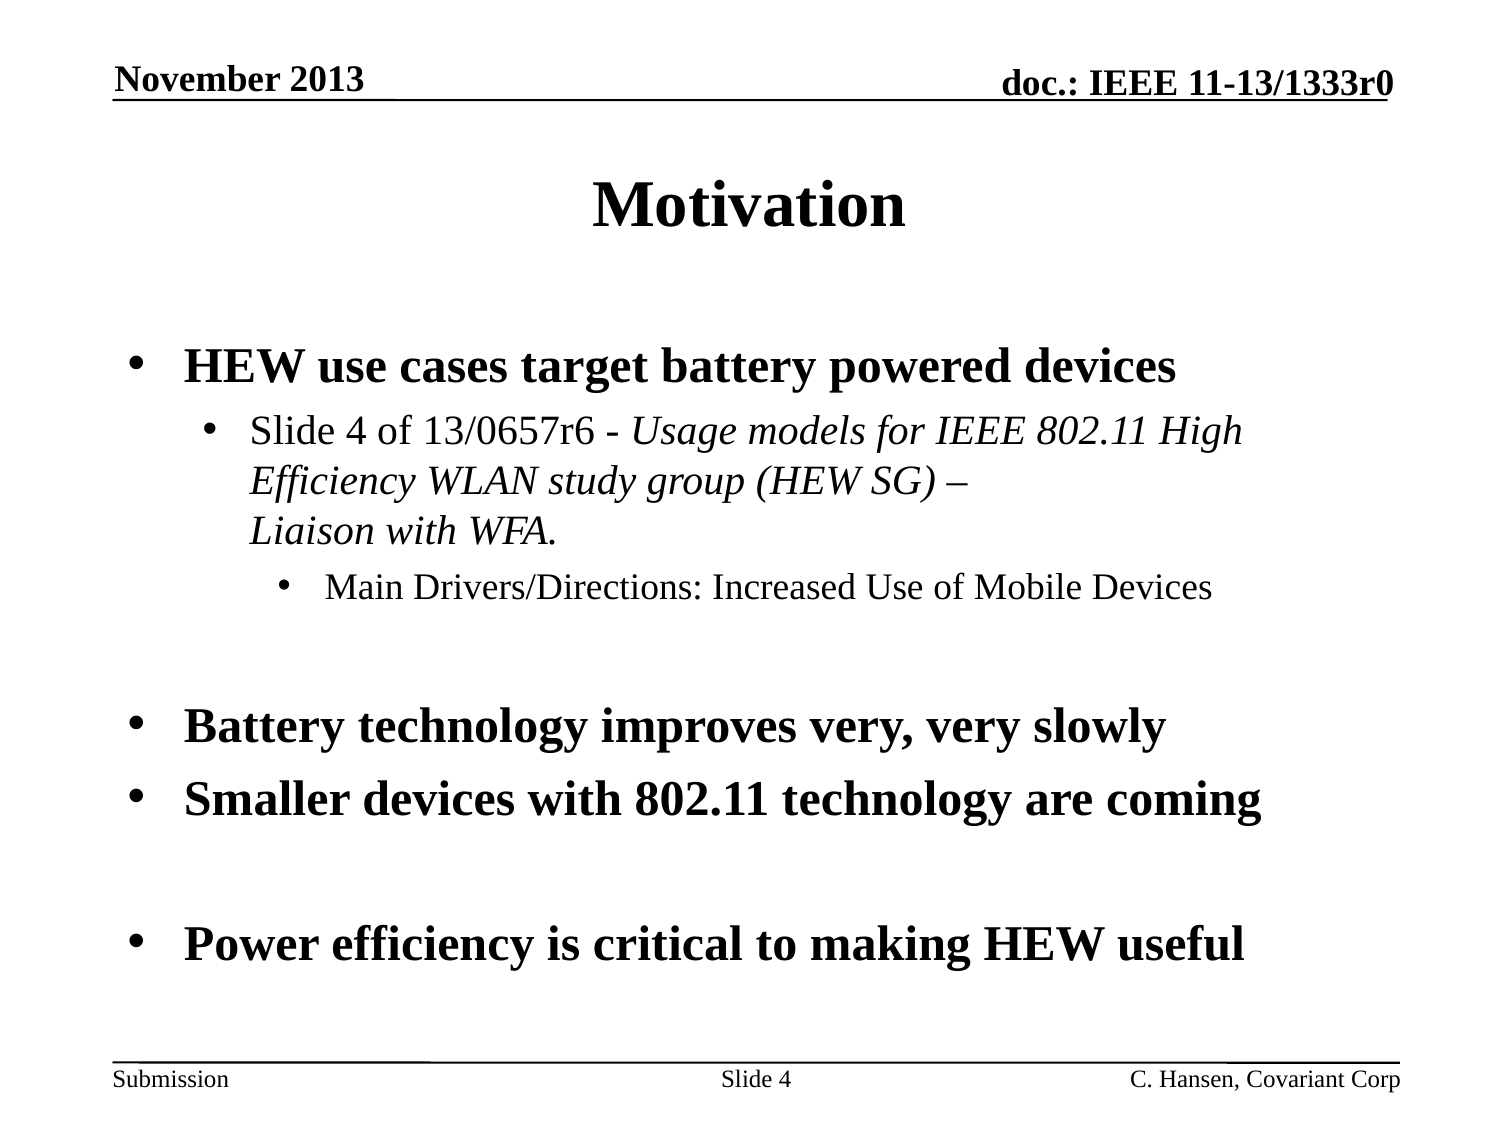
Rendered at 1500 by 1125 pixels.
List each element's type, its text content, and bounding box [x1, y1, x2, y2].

footer C. Hansen, Covariant Corp [878, 1061, 1402, 1093]
list HEW use cases target battery powered devices Slide 4 of 13/0657r6 - Usage models for IEEE 802.11 High Efficiency WLAN study group (HEW SG) – Liaison with WFA. Main Drivers/Directions: Increased Use of Mobile Devices Battery technology improves very, very slowly Smaller devices with 802.11 technology are coming Power efficiency is critical to making HEW useful [112, 324, 1388, 1000]
title Motivation [112, 112, 1388, 288]
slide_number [114, 54, 423, 100]
slide_number Slide 4 [712, 1061, 800, 1123]
